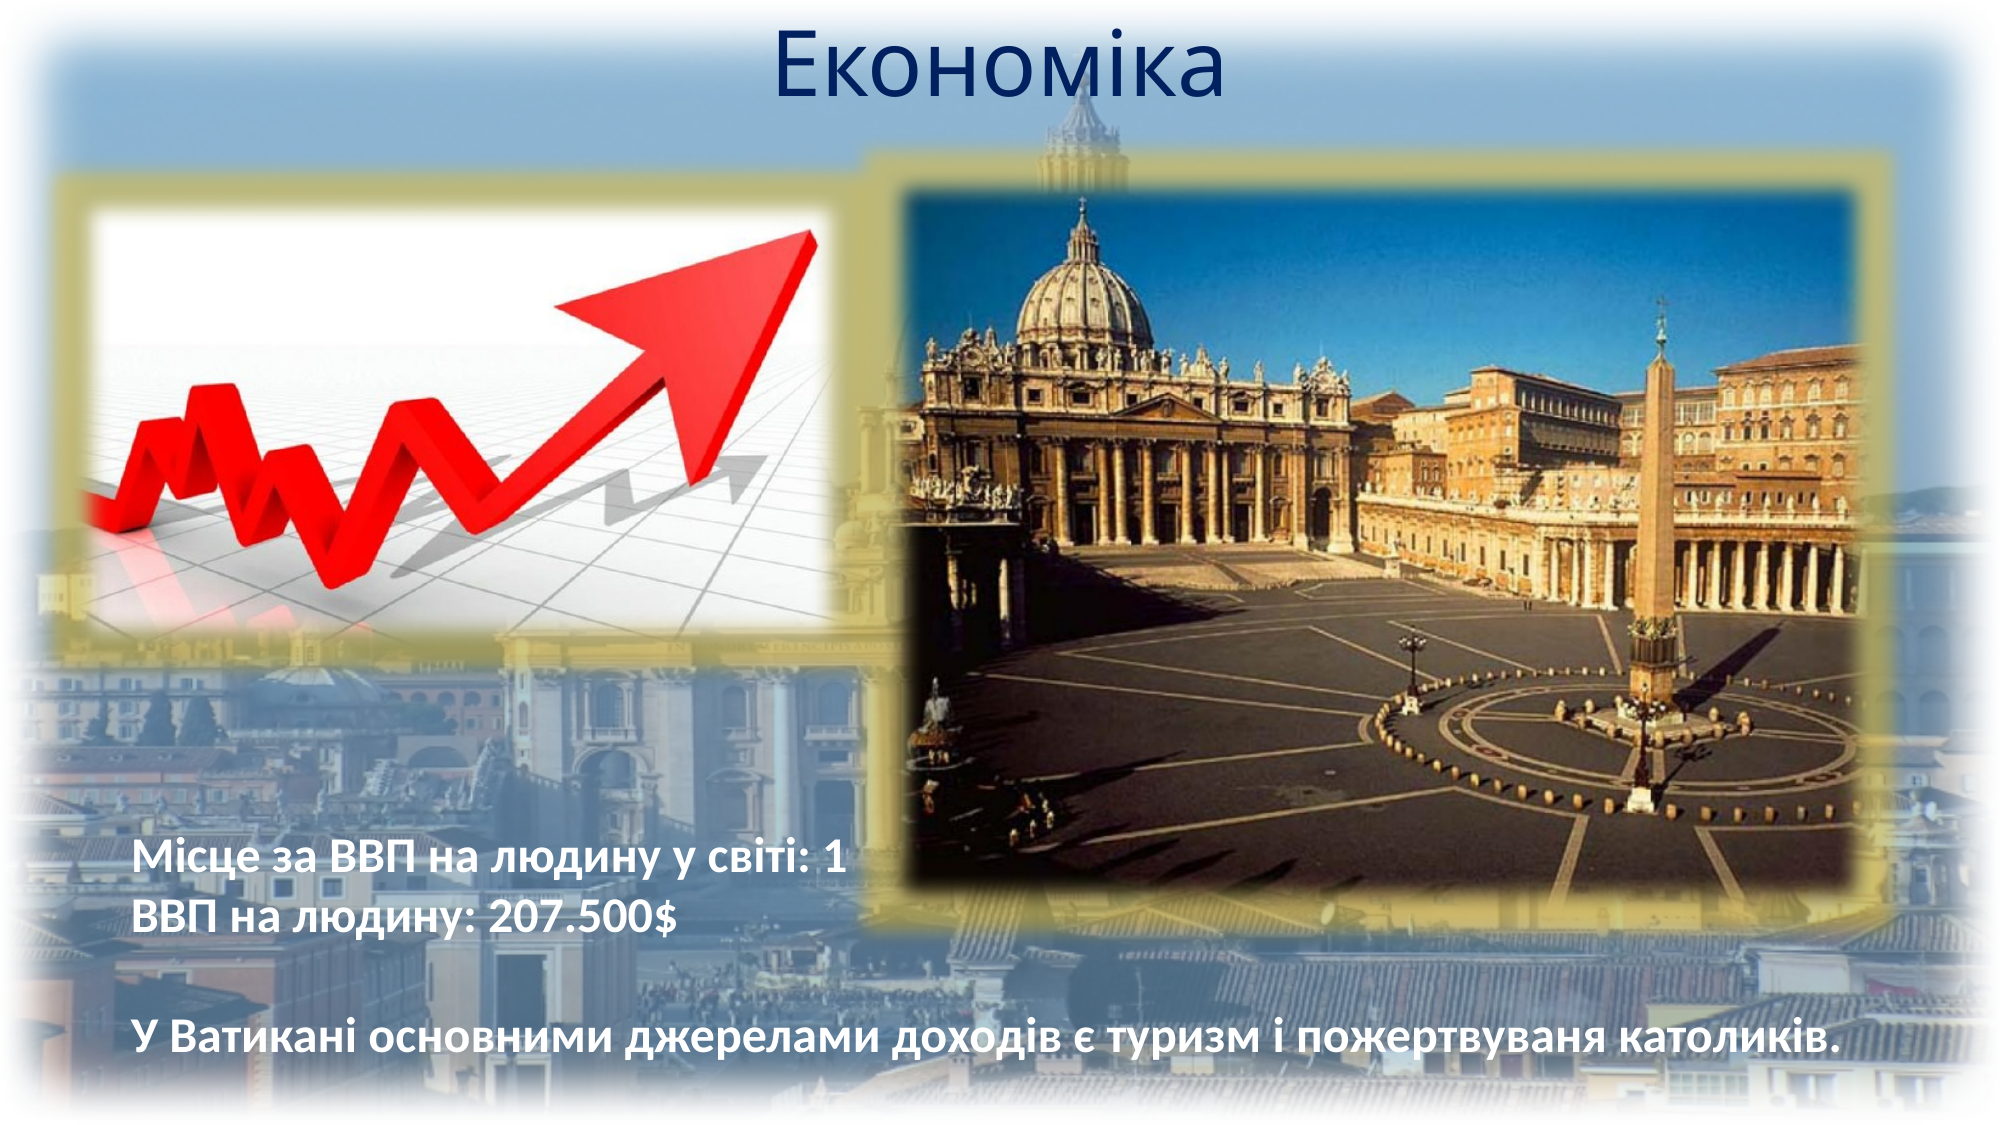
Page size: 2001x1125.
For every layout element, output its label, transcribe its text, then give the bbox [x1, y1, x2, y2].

picture [71, 189, 849, 649]
text_box Місце за ВВП на людину у світі: 1 ВВП на людину: 207.500$ У Ватикані основними джерелами доходів є туризм і пожертвуваня католиків. [116, 814, 1858, 1070]
title Економіка [0, 0, 2000, 134]
picture [883, 169, 1875, 914]
